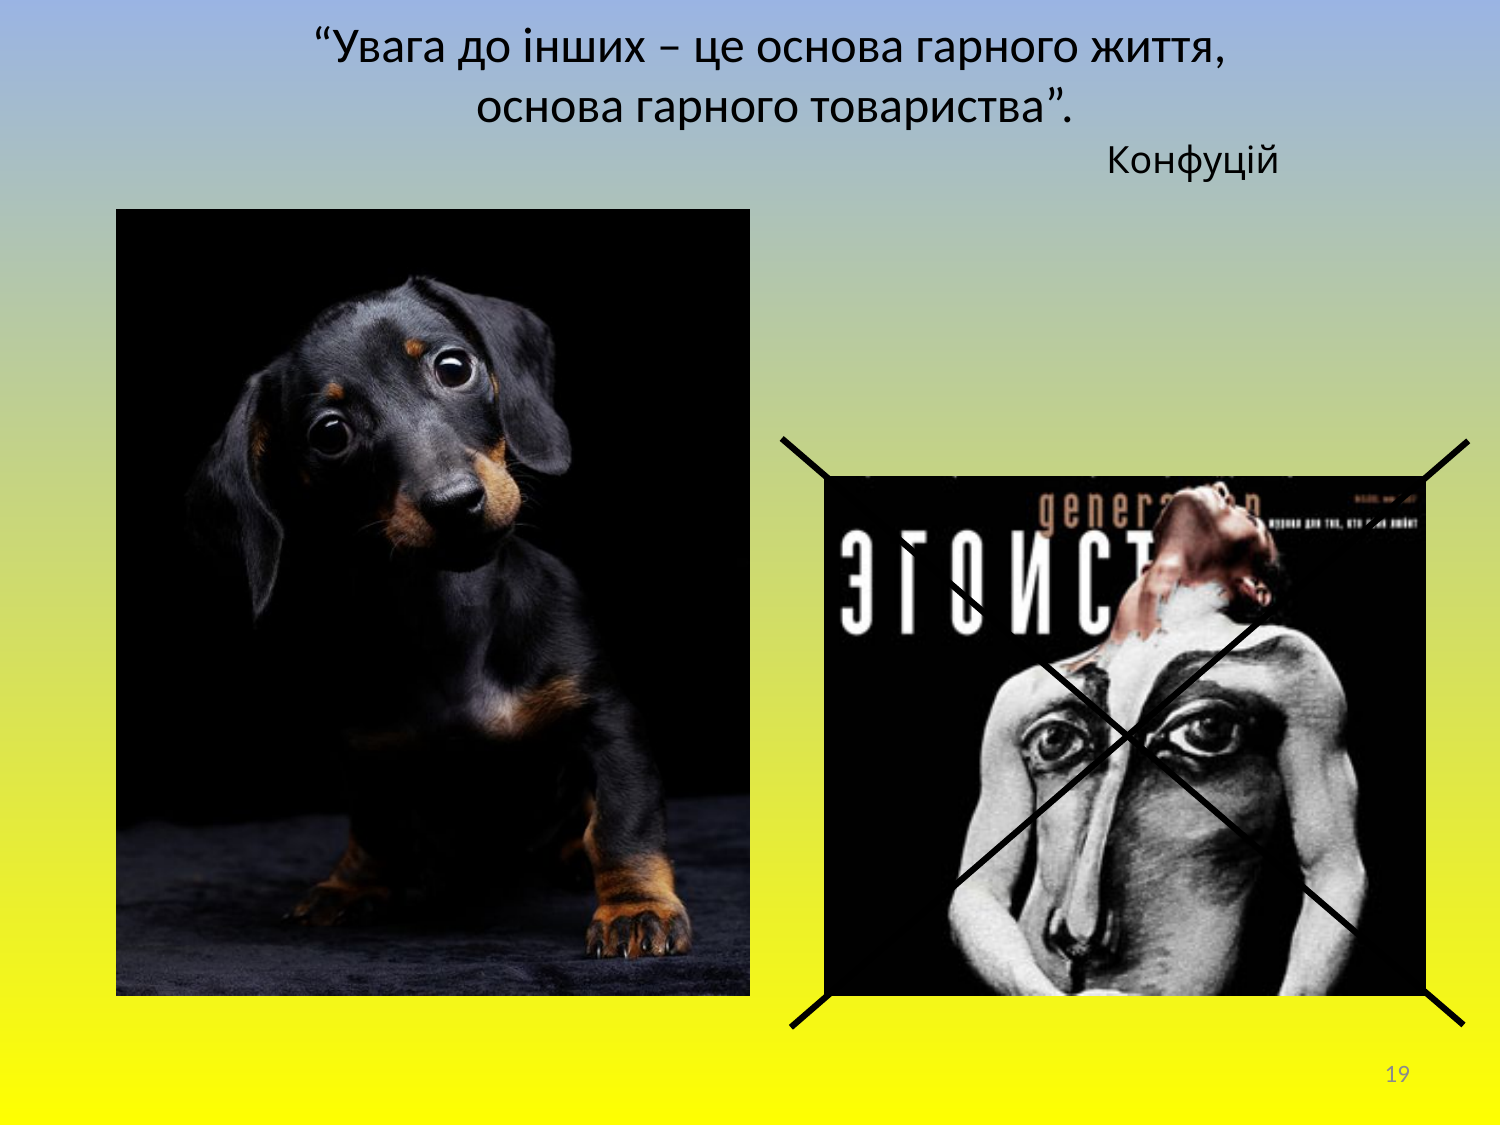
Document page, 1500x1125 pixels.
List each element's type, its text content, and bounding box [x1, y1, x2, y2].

text_box Конфуцій [1091, 129, 1390, 189]
picture [116, 209, 750, 996]
slide_number 19 [1074, 1042, 1425, 1103]
title “Увага до інших – це основа гарного життя, основа гарного товариства”. [215, 0, 1335, 145]
picture [824, 476, 1426, 996]
